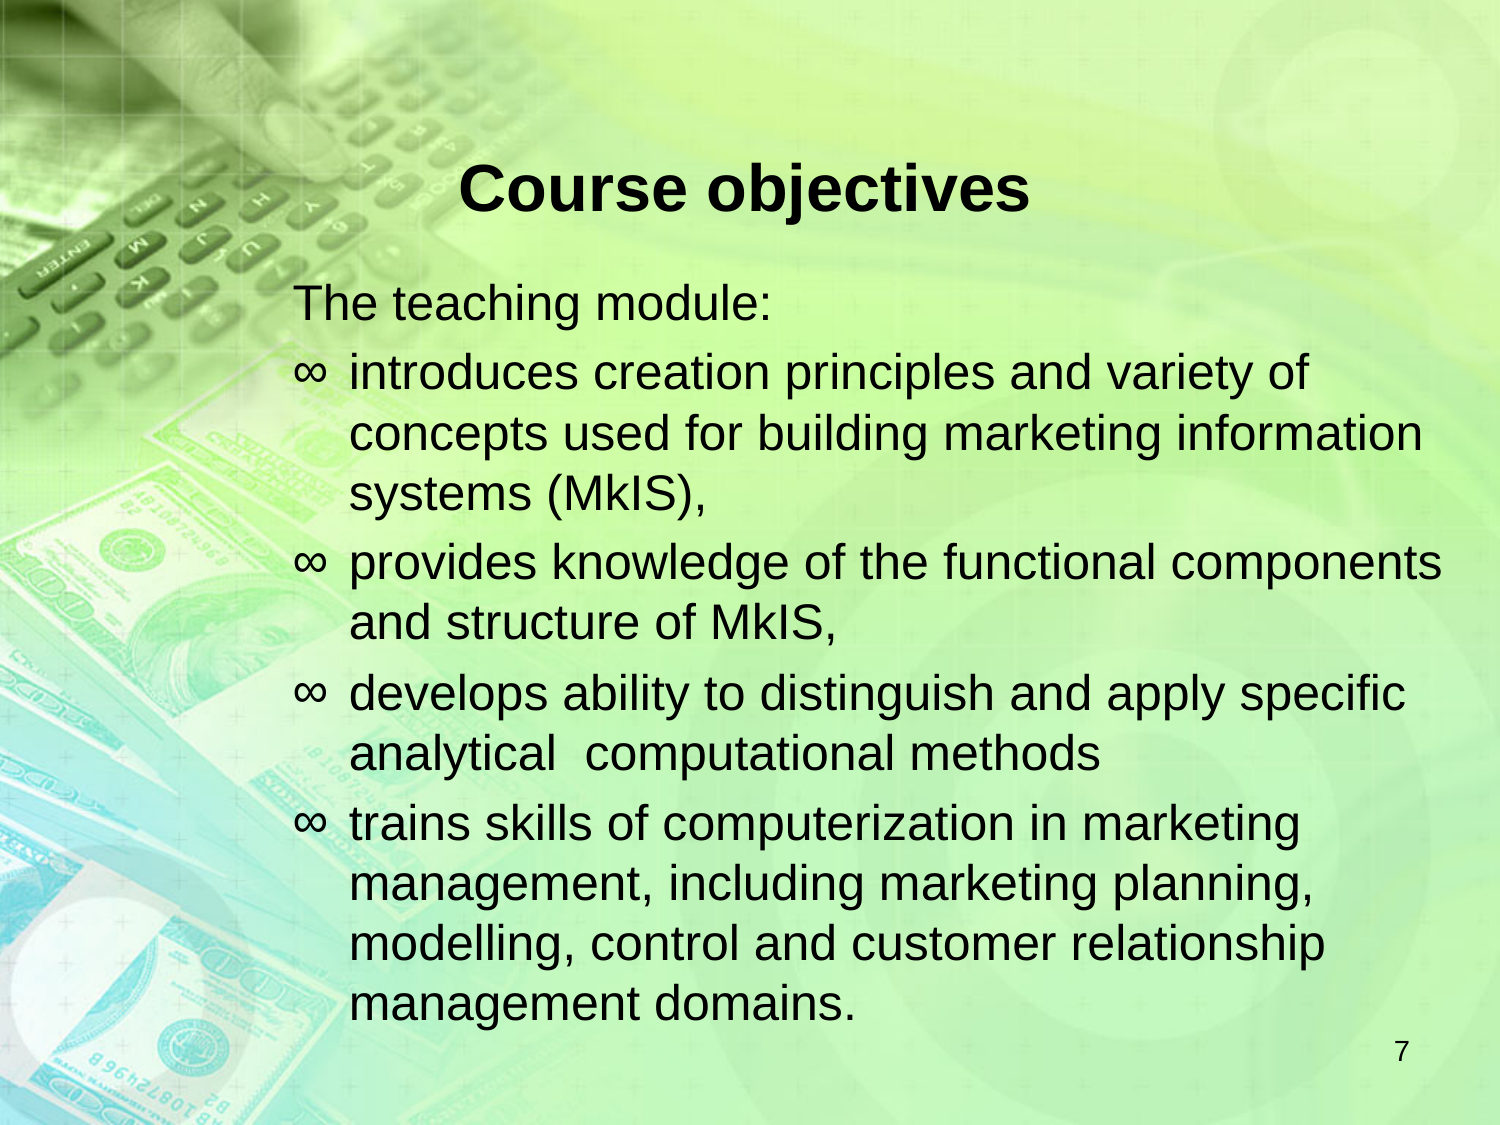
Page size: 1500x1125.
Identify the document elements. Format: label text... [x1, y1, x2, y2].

slide_number 7 [1074, 1024, 1425, 1103]
picture [0, 0, 1500, 1125]
title Course objectives [443, 44, 1480, 233]
list The teaching module: introduces creation principles and variety of concepts used for building marketing information systems (MkIS), provides knowledge of the functional components and structure of MkIS, develops ability to distinguish and apply specific analytical computational methods trains skills of computerization in marketing management, including marketing planning, modelling, control and customer relationship management domains. [277, 262, 1480, 1006]
